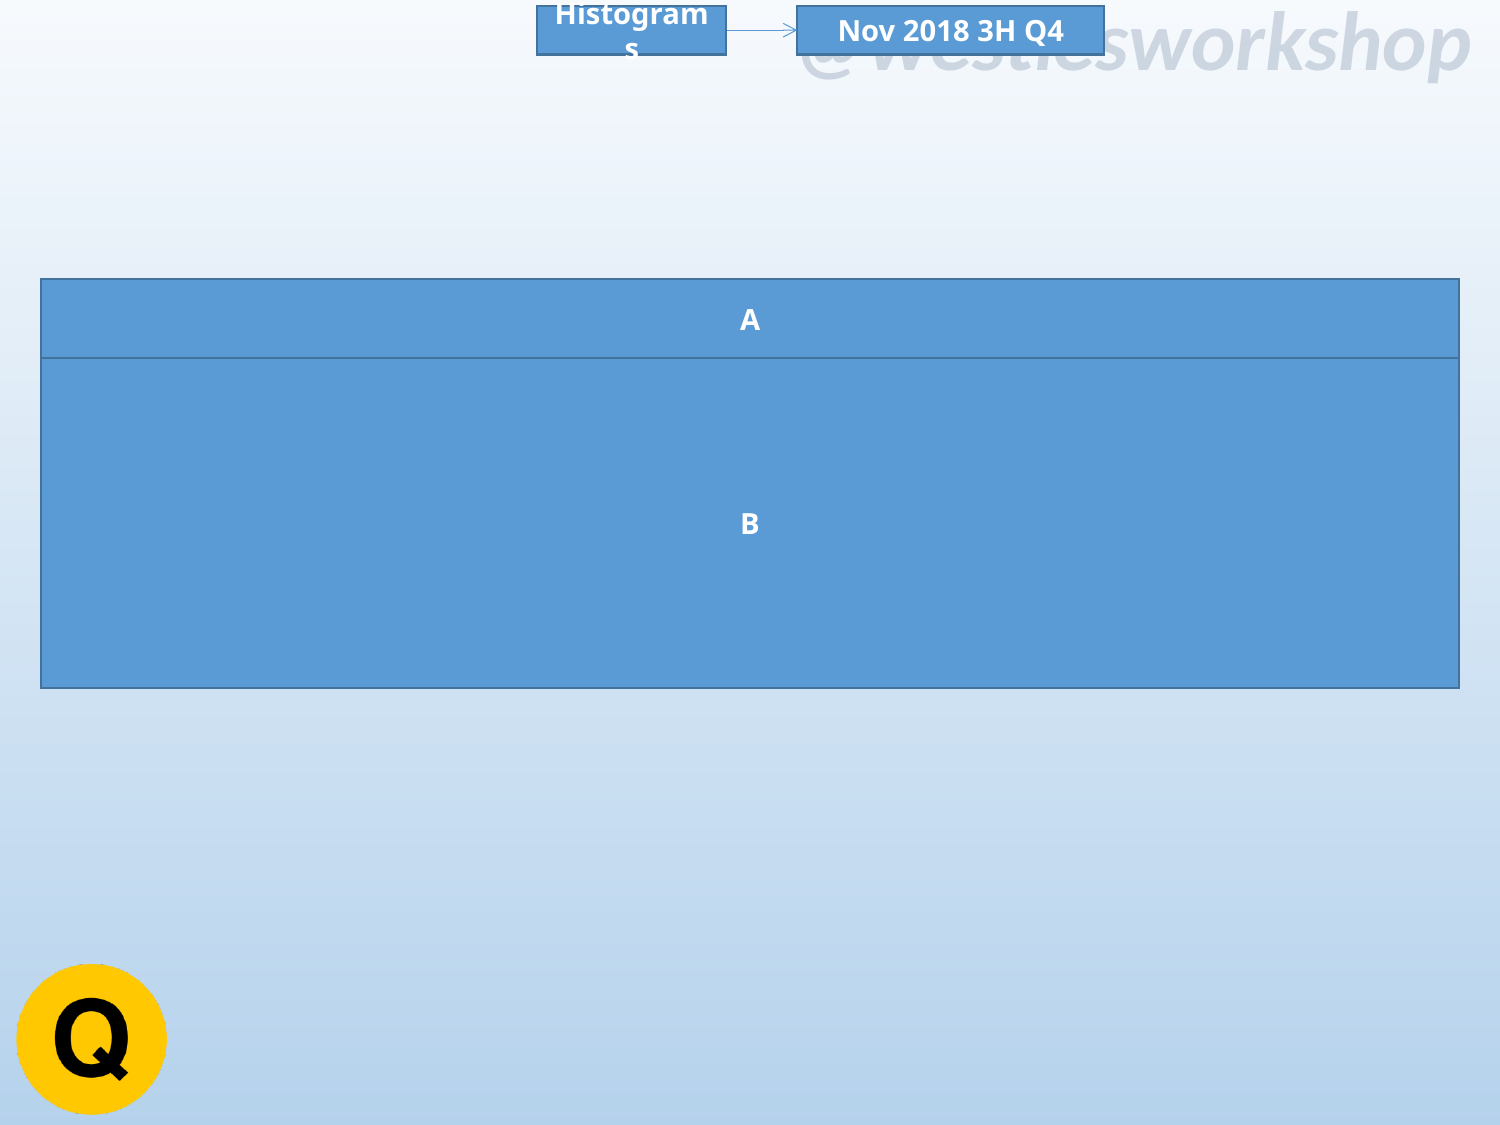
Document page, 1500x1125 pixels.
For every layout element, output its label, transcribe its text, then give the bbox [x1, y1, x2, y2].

picture [0, 940, 191, 1125]
picture [41, 278, 1459, 688]
text_box Nov 2018 3H Q4 [796, 5, 1105, 56]
text_box Histograms [536, 5, 727, 56]
